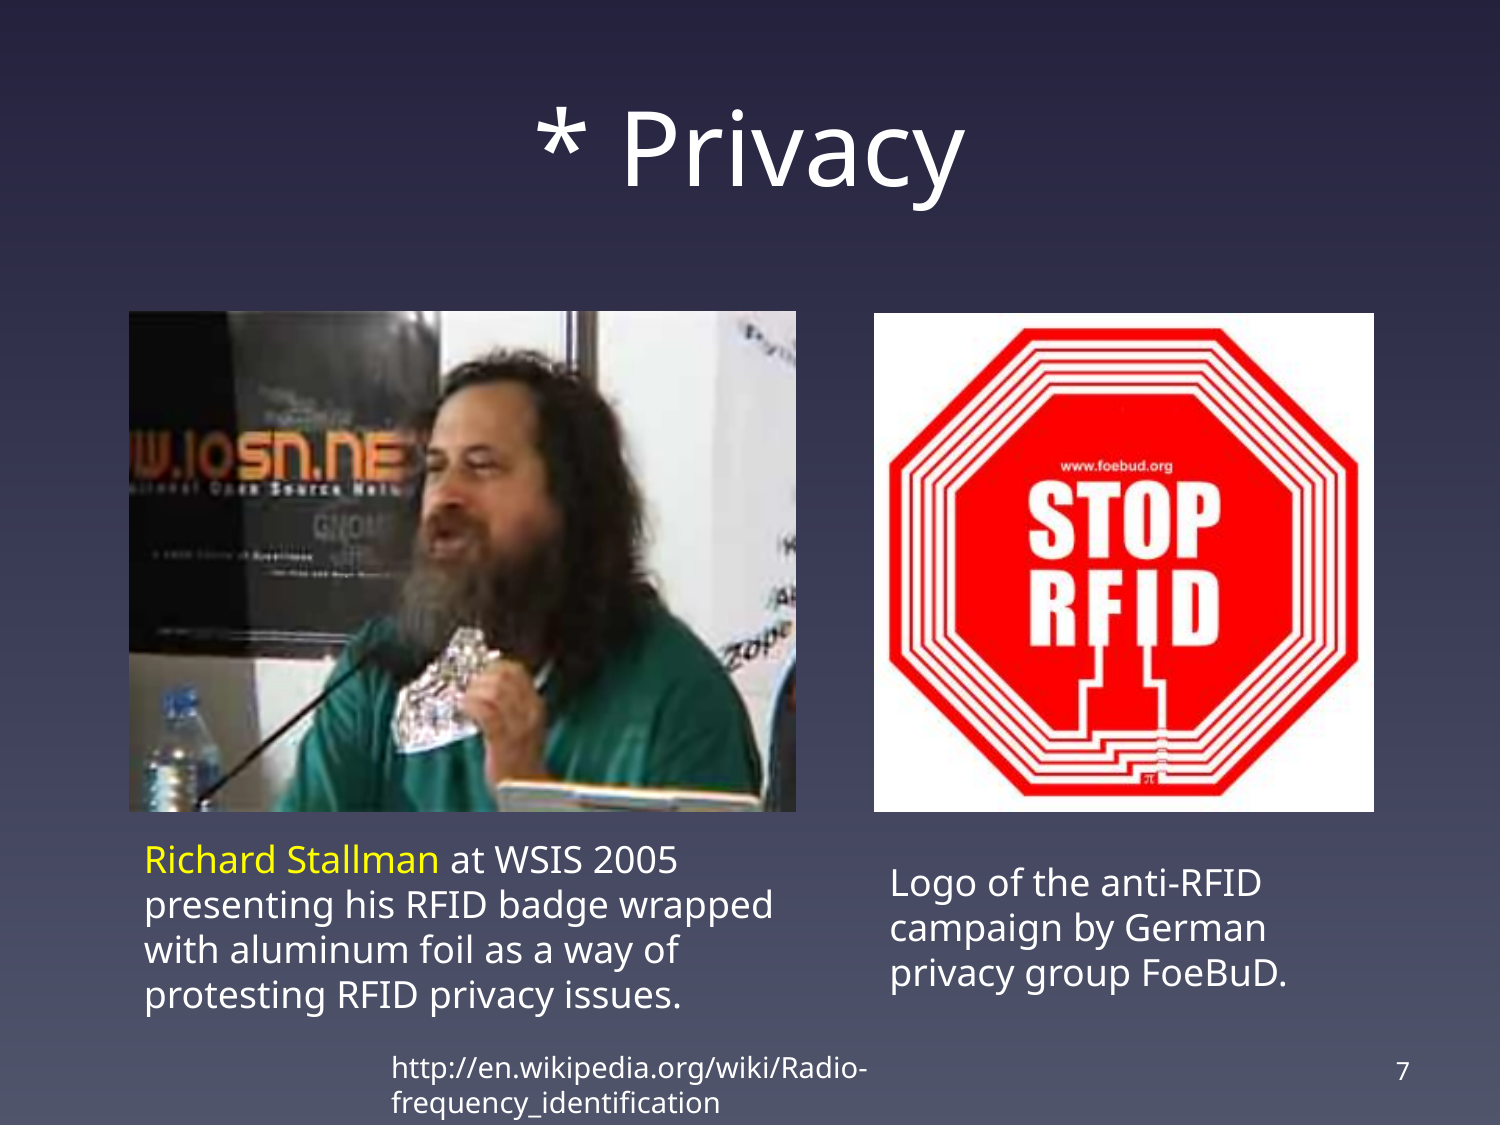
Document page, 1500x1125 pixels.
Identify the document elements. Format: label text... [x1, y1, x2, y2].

picture [128, 311, 796, 813]
text_box http://en.wikipedia.org/wiki/Radio-frequency_identification [376, 1042, 1127, 1125]
title * Privacy [75, 75, 1425, 263]
text_box Logo of the anti-RFID campaign by German privacy group FoeBuD. [874, 851, 1374, 1002]
slide_number 7 [1127, 1042, 1425, 1103]
text_box Richard Stallman at WSIS 2005 presenting his RFID badge wrapped with aluminum foil as a way of protesting RFID privacy issues. [129, 828, 796, 1024]
picture [874, 312, 1374, 812]
